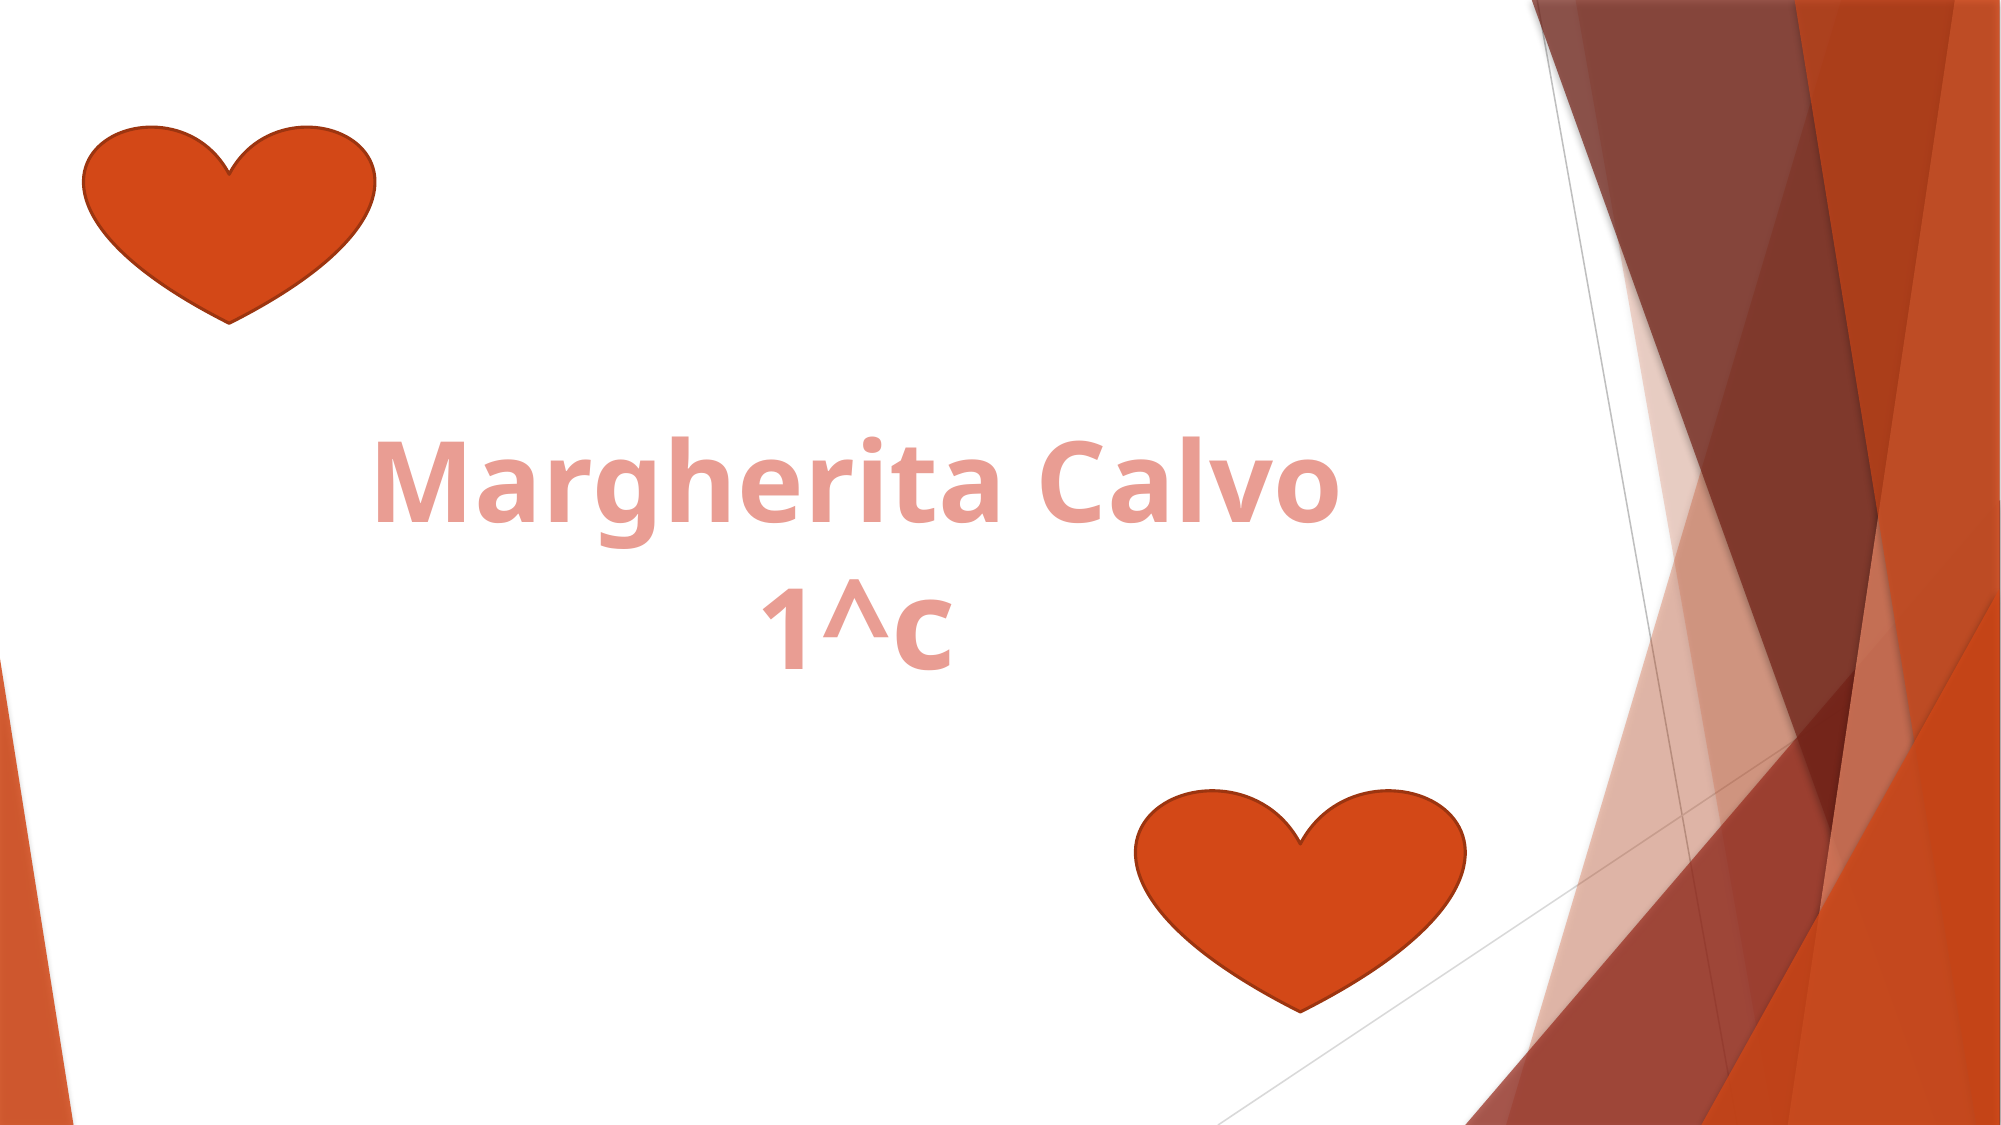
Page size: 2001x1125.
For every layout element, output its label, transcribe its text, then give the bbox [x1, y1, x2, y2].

text_box Margherita Calvo 1^c [353, 402, 1359, 703]
text_box [1133, 789, 1467, 1014]
text_box [81, 125, 377, 325]
